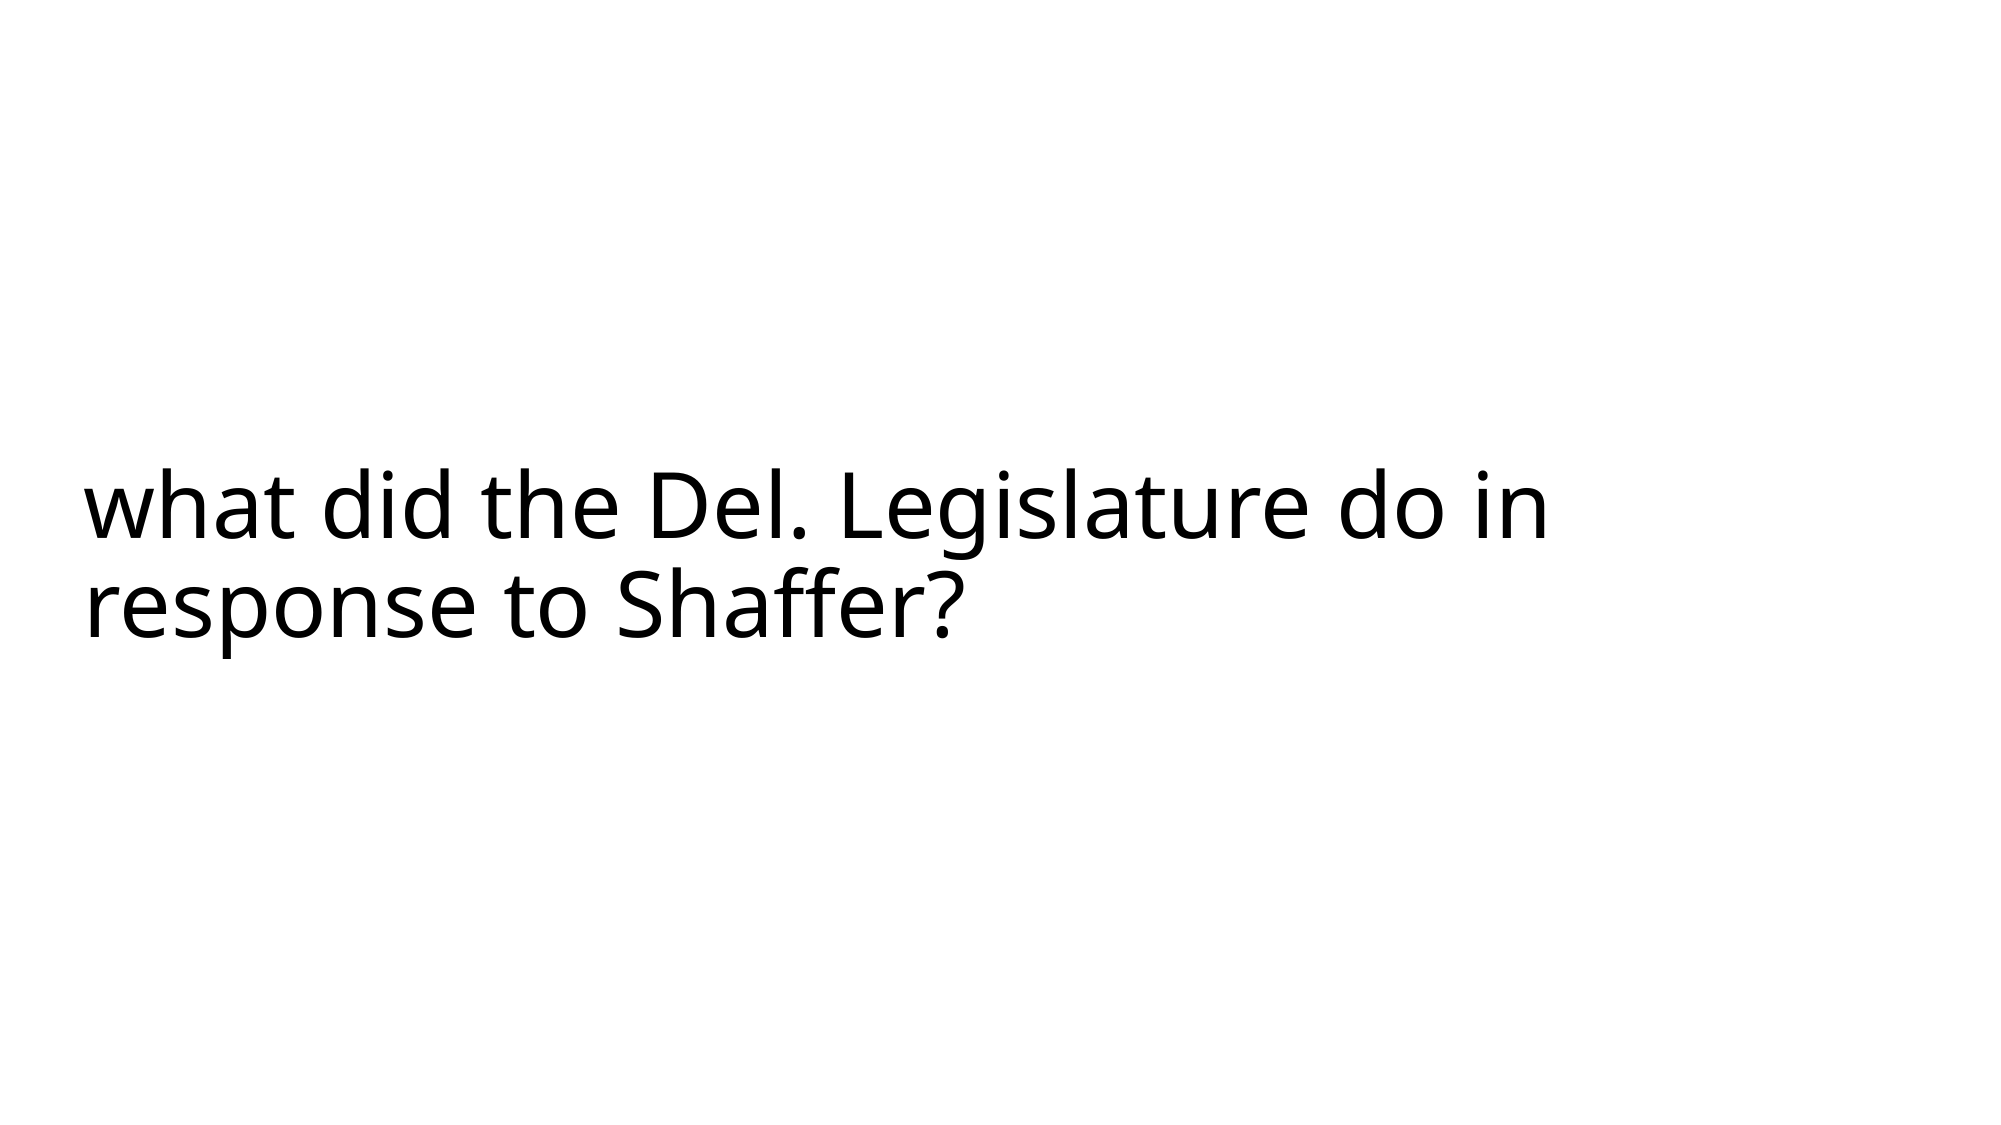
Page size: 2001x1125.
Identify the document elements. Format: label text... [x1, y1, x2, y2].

title what did the Del. Legislature do in response to Shaffer? [68, 59, 1863, 1058]
